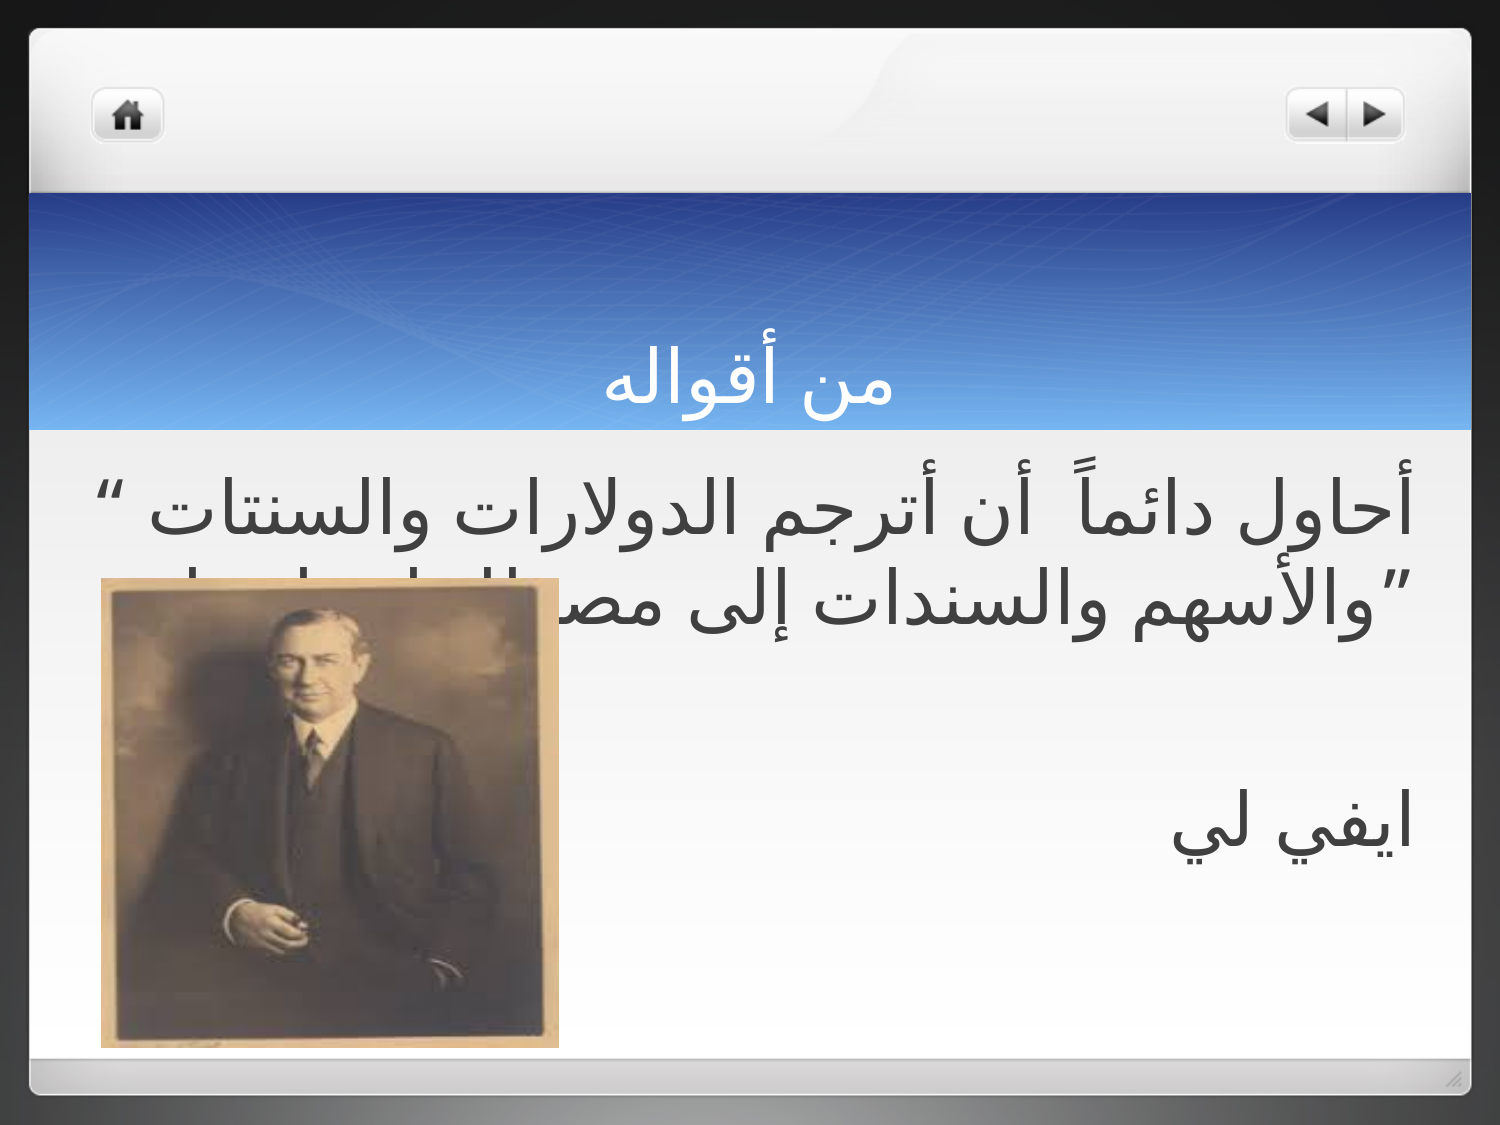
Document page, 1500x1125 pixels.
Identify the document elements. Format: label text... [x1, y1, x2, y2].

picture [0, 0, 1500, 1125]
title من أقواله [68, 238, 1432, 427]
list “ أحاول دائماً أن أترجم الدولارات والسنتات والأسهم والسندات إلى مصطلحات إنسانية” ايفي لي [68, 452, 1432, 1025]
